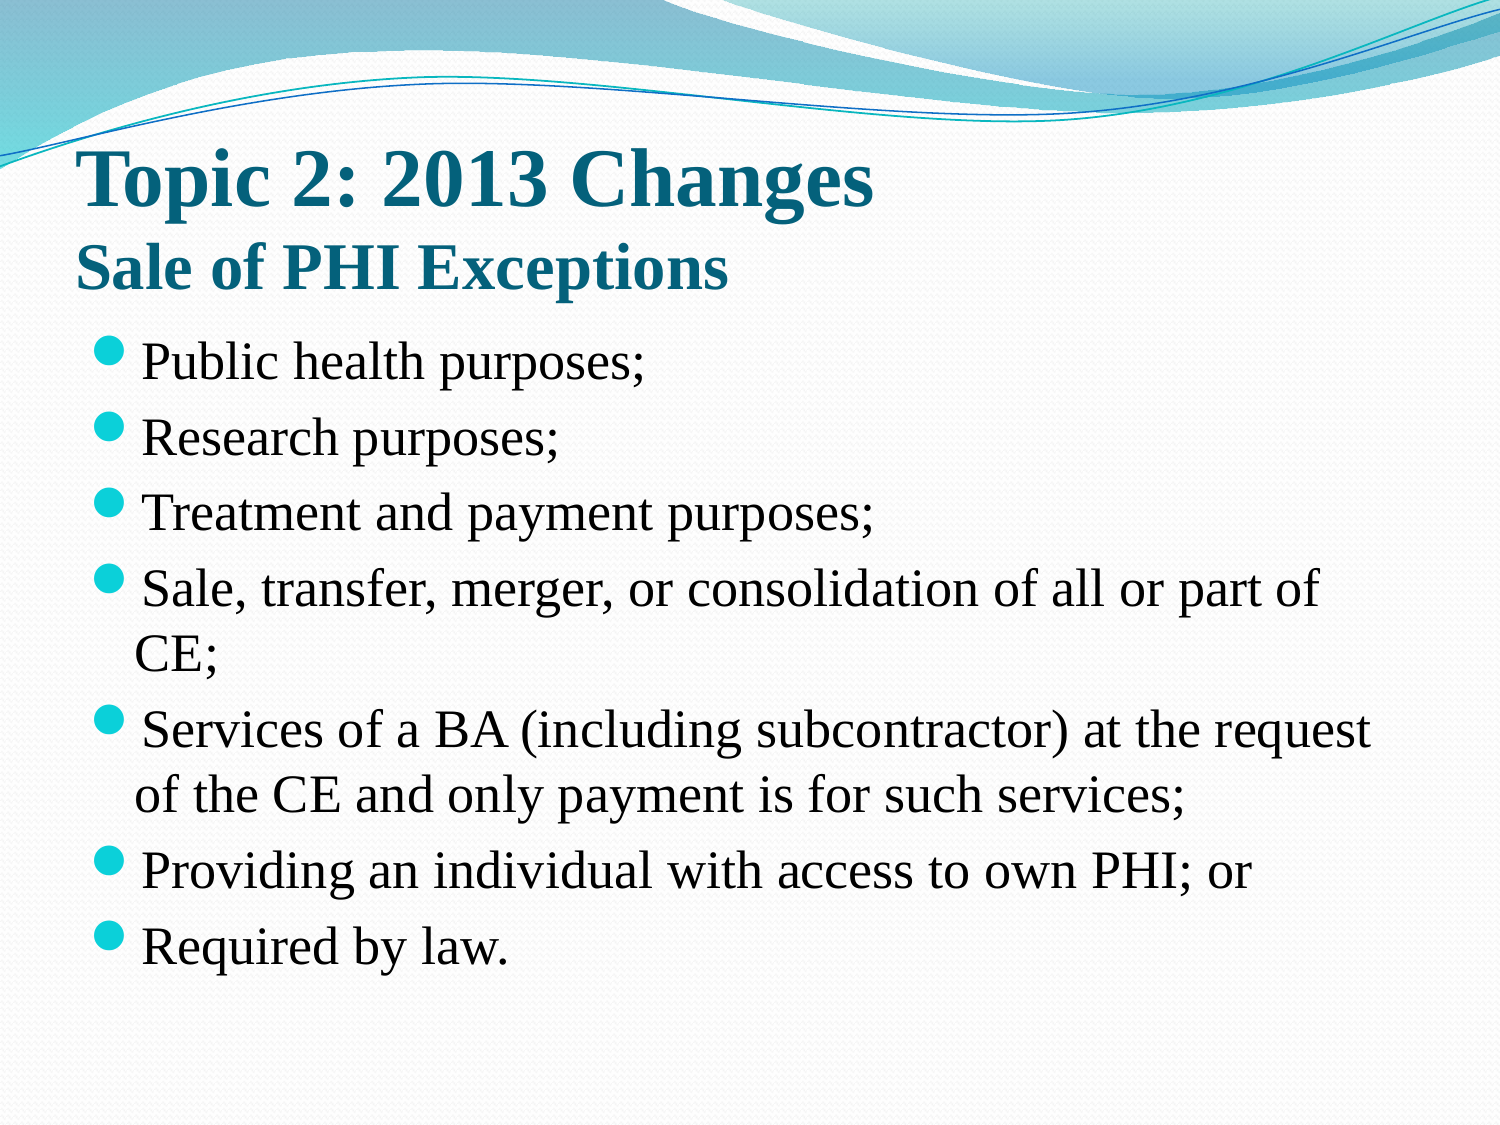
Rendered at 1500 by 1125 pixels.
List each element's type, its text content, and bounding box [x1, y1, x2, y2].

list Public health purposes; Research purposes; Treatment and payment purposes; Sale, transfer, merger, or consolidation of all or part of CE; Services of a BA (including subcontractor) at the request of the CE and only payment is for such services; Providing an individual with access to own PHI; or Required by law. [75, 317, 1425, 1038]
title Topic 2: 2013 Changes Sale of PHI Exceptions [75, 115, 1425, 303]
